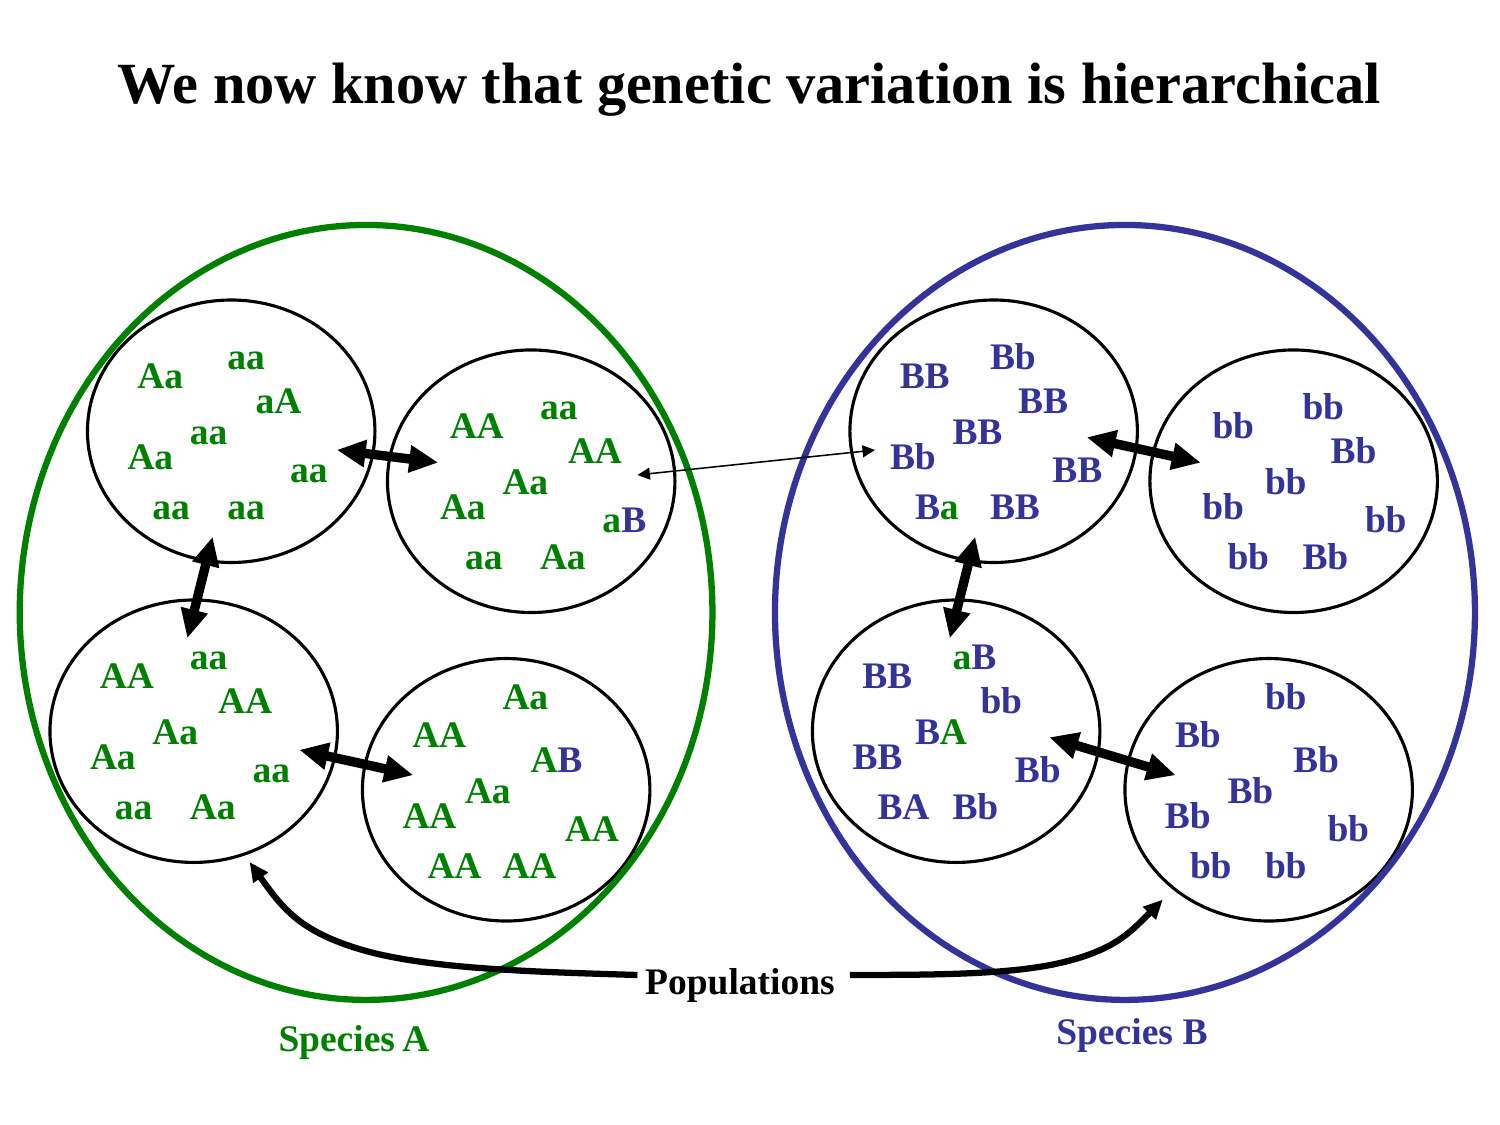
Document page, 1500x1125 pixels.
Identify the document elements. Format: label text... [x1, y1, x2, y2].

text_box [337, 445, 438, 468]
text_box Populations [630, 949, 850, 1010]
text_box We now know that genetic variation is hierarchical [0, 37, 1500, 123]
text_box Species B [1041, 999, 1223, 1060]
text_box [774, 224, 1475, 999]
text_box [249, 862, 638, 976]
text_box [849, 899, 1163, 976]
text_box Species A [263, 1006, 445, 1066]
text_box [1087, 434, 1201, 466]
text_box [1050, 735, 1175, 778]
text_box [300, 746, 413, 779]
text_box [184, 537, 216, 638]
text_box [946, 537, 979, 638]
text_box [637, 445, 875, 480]
text_box [19, 224, 713, 1000]
